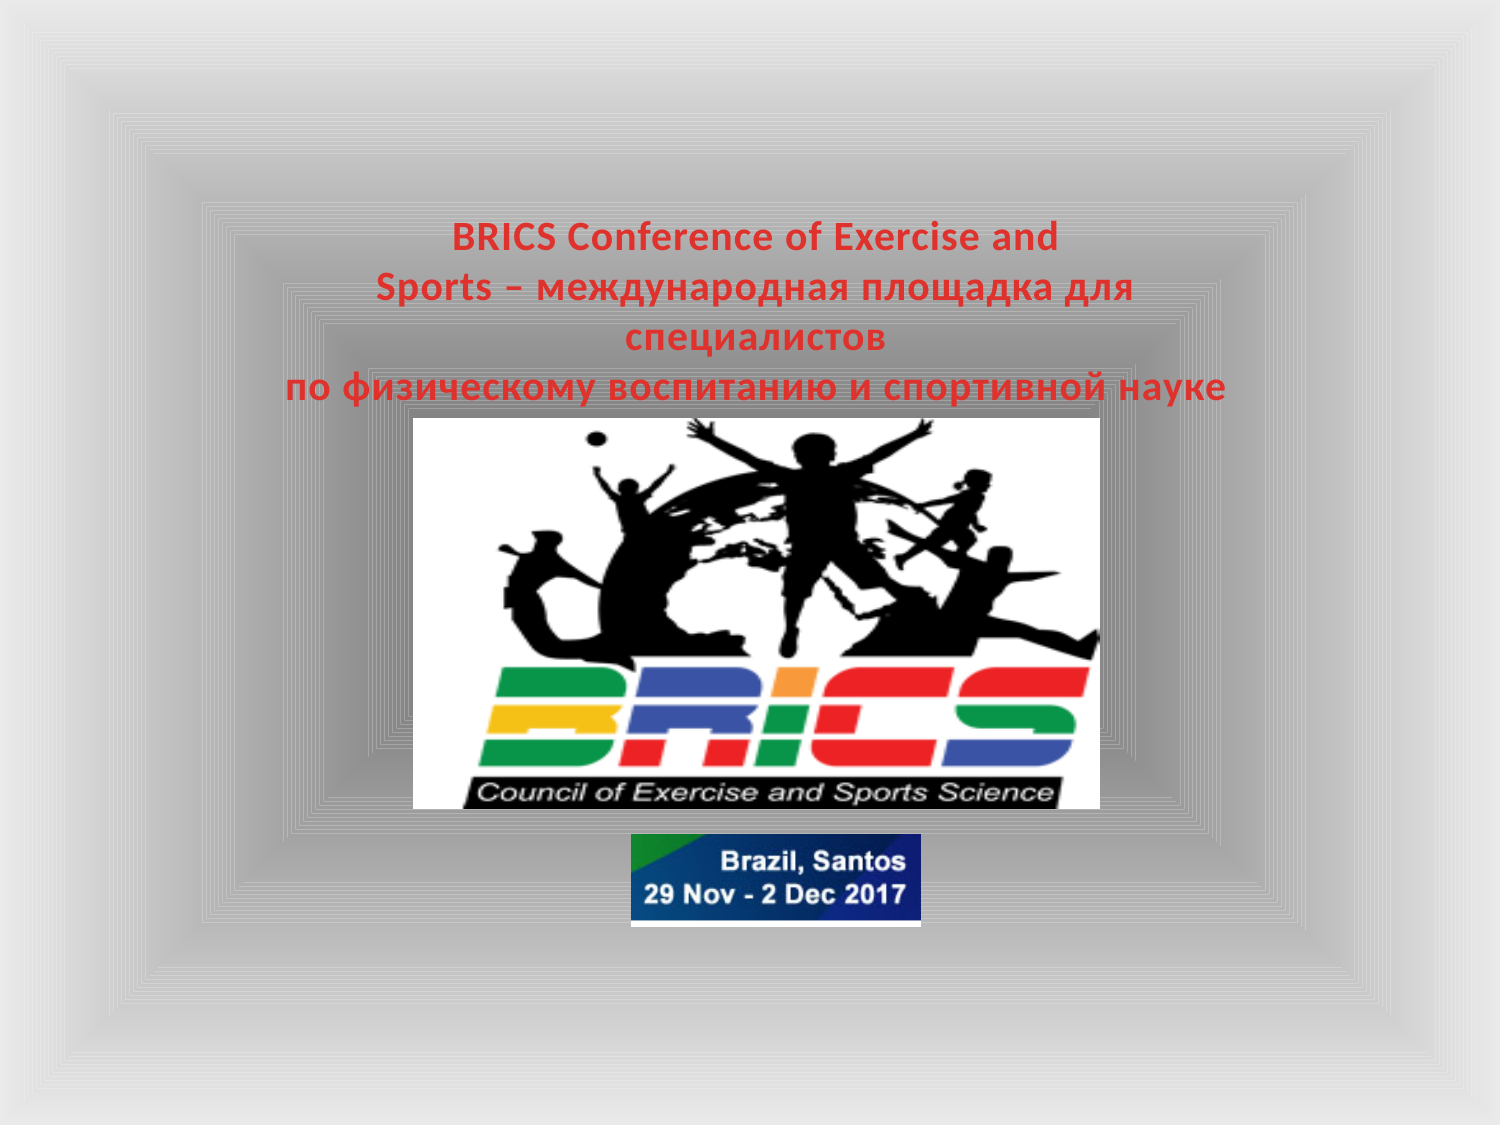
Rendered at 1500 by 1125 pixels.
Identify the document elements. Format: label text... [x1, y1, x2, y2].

picture [631, 833, 922, 927]
picture [412, 418, 1100, 809]
title [1104, 550, 1408, 792]
title [132, 550, 407, 792]
text_box BRICS Conference of Exercise and Sports – международная площадка для специалистов по физическому воспитанию и спортивной науке [254, 201, 1259, 417]
